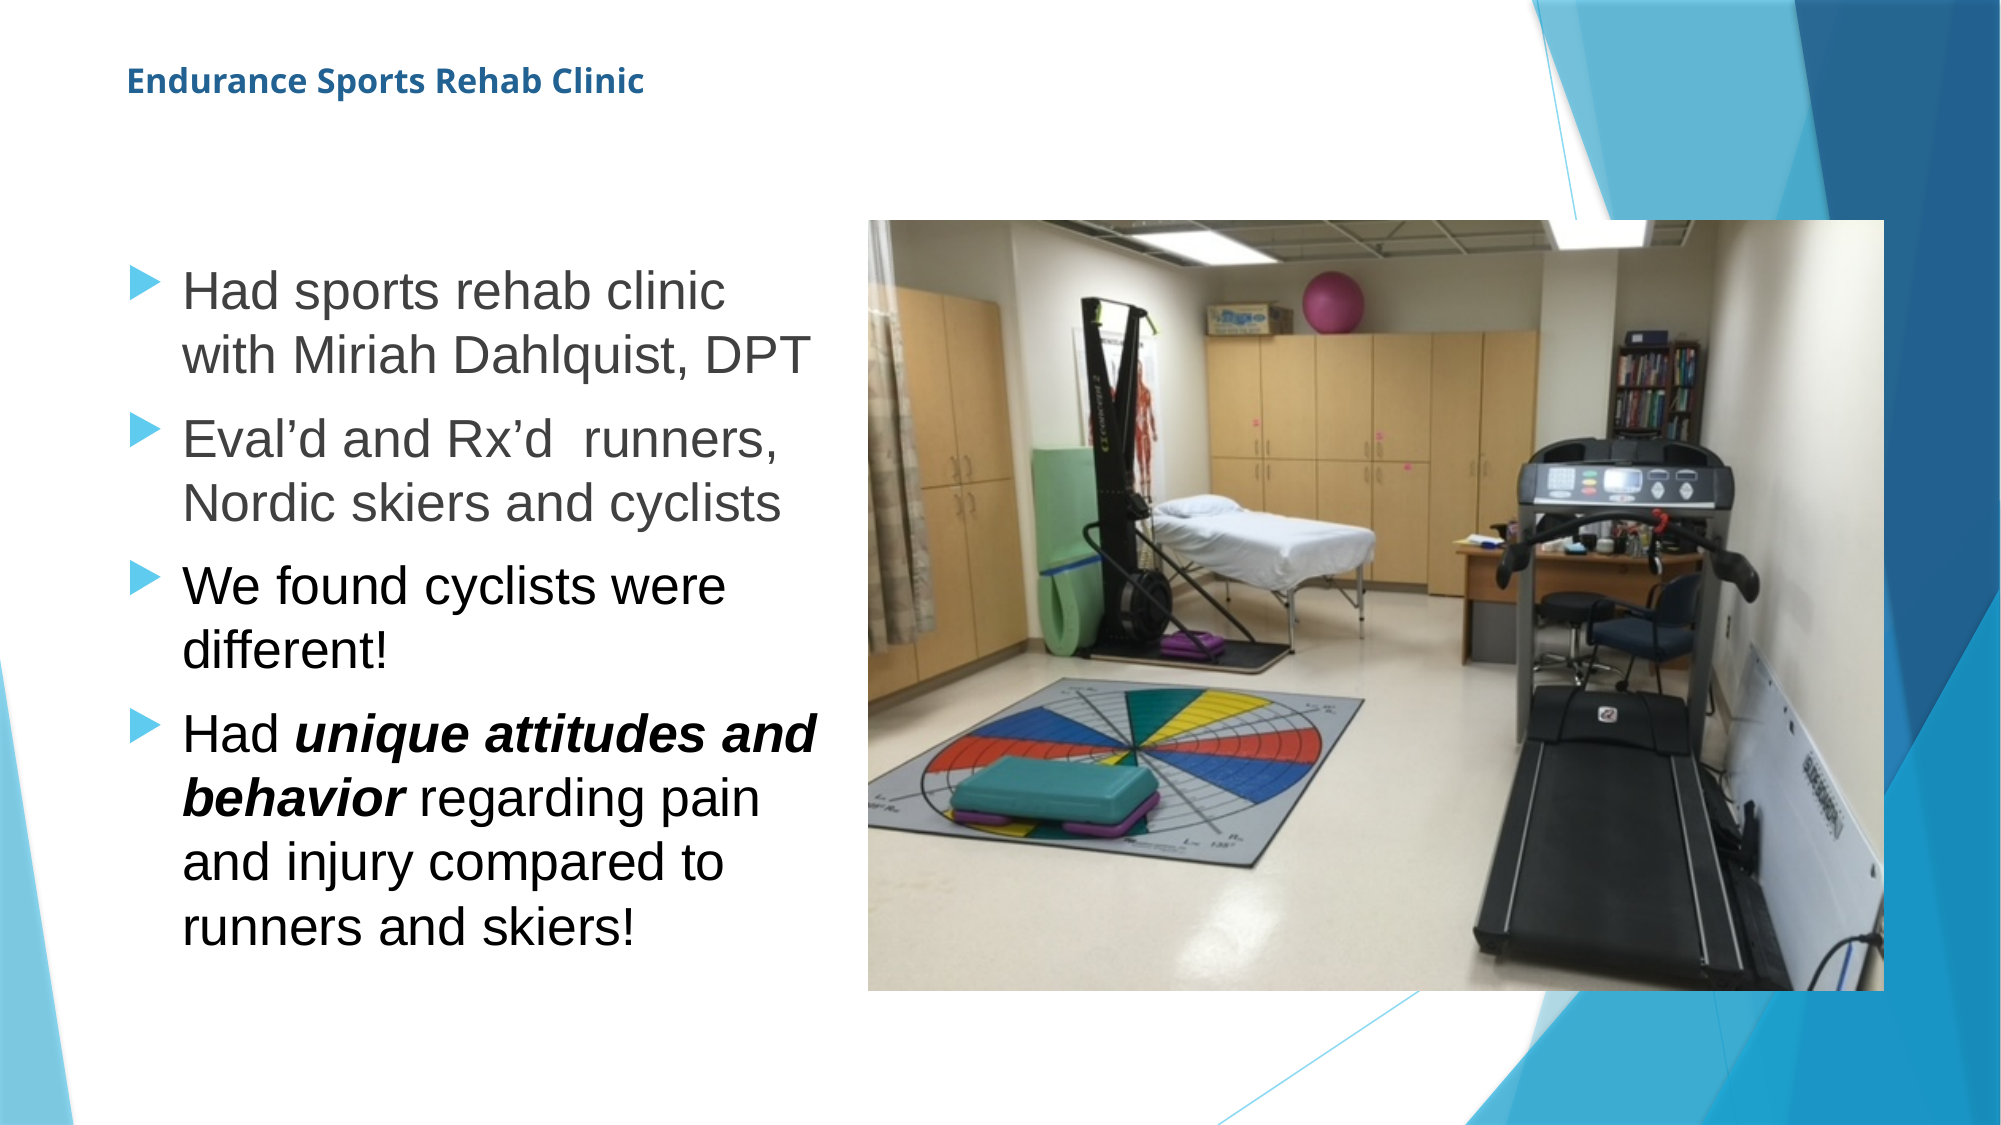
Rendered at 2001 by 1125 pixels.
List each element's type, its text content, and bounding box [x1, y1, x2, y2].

list Had sports rehab clinic with Miriah Dahlquist, DPT Eval’d and Rx’d runners, Nordic skiers and cyclists We found cyclists were different! Had unique attitudes and behavior regarding pain and injury compared to runners and skiers! [111, 248, 850, 974]
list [867, 220, 1884, 992]
title Endurance Sports Rehab Clinic [111, 51, 1625, 221]
